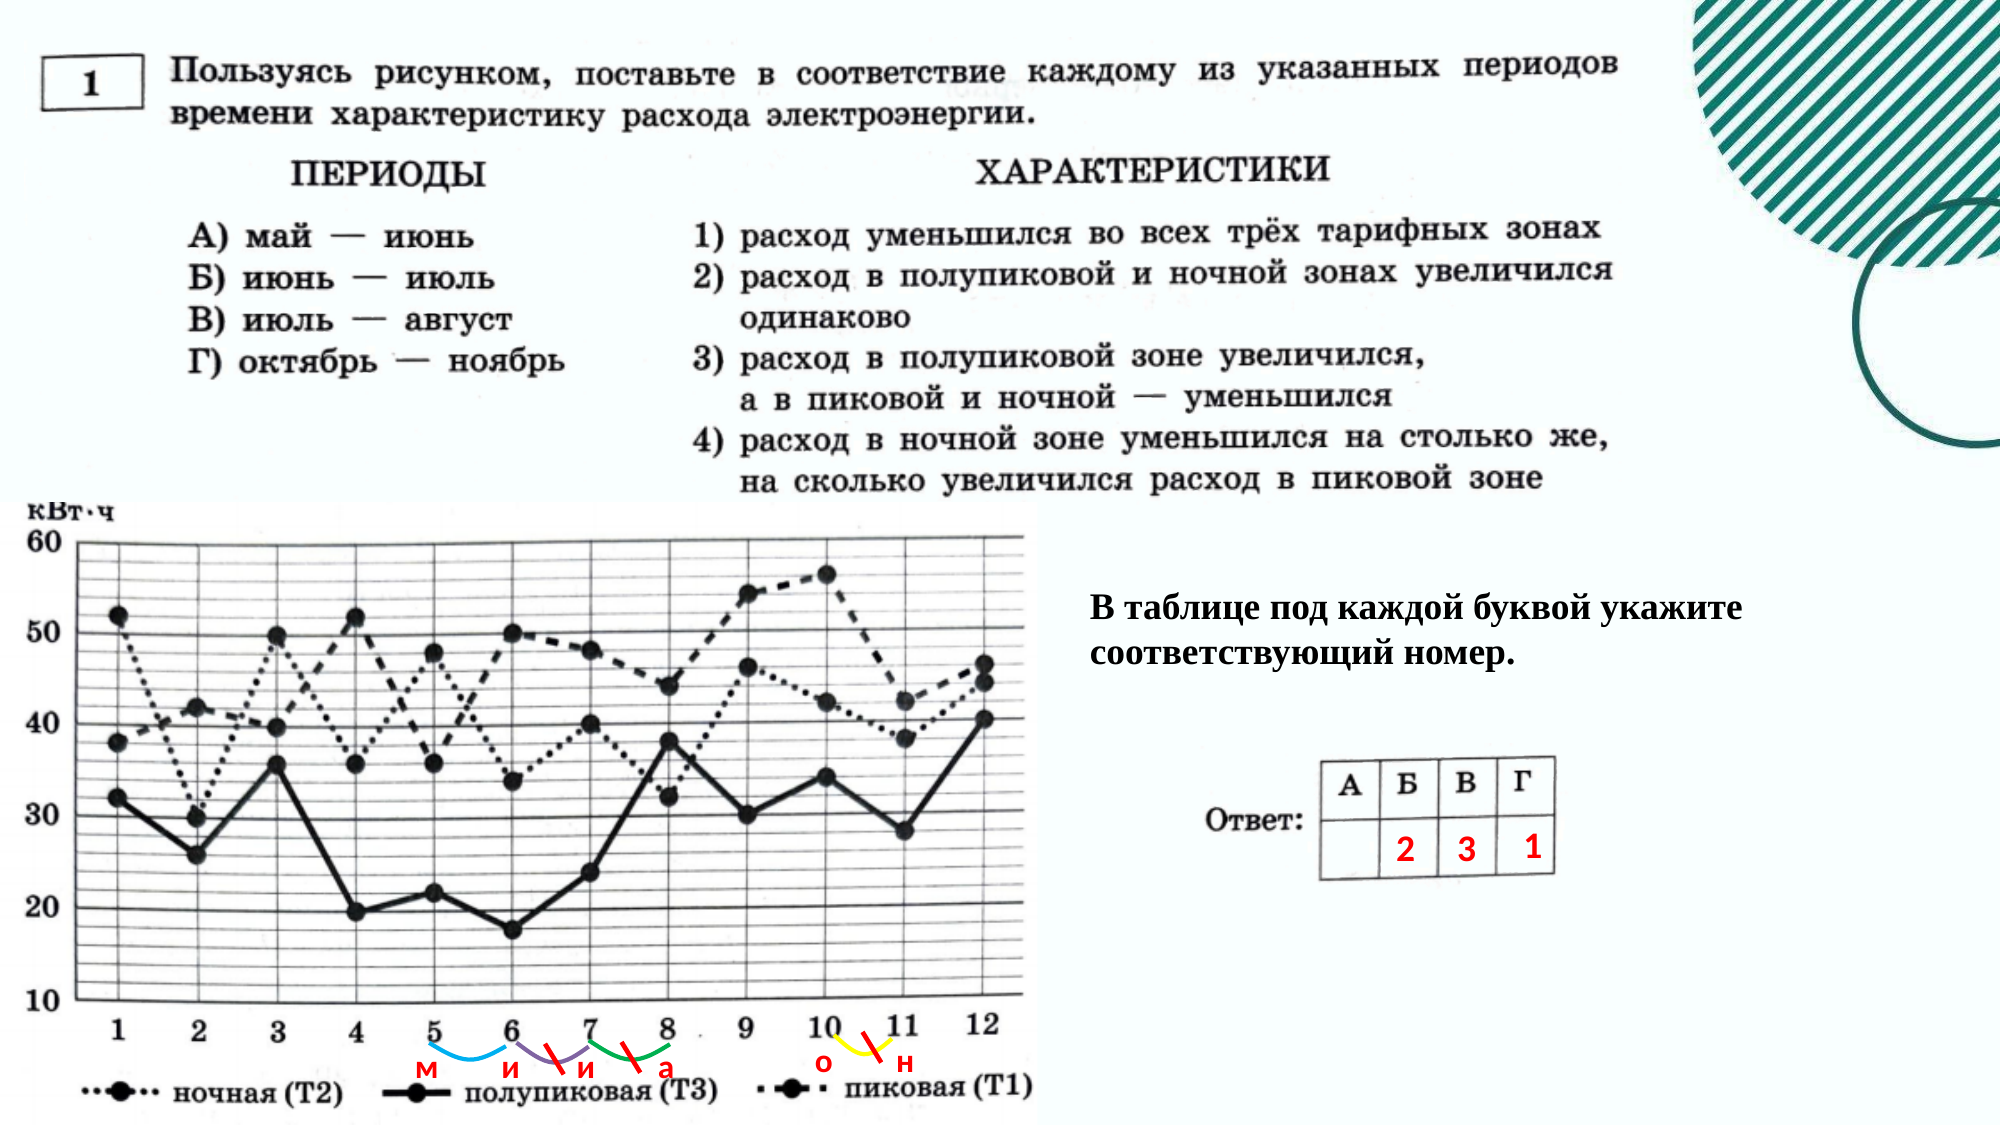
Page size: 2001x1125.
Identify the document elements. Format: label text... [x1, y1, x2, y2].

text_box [862, 1031, 882, 1063]
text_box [621, 1041, 641, 1073]
picture [0, 0, 2000, 1125]
text_box В таблице под каждой буквой укажите соответствующий номер. [1074, 574, 1950, 680]
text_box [544, 1043, 564, 1075]
